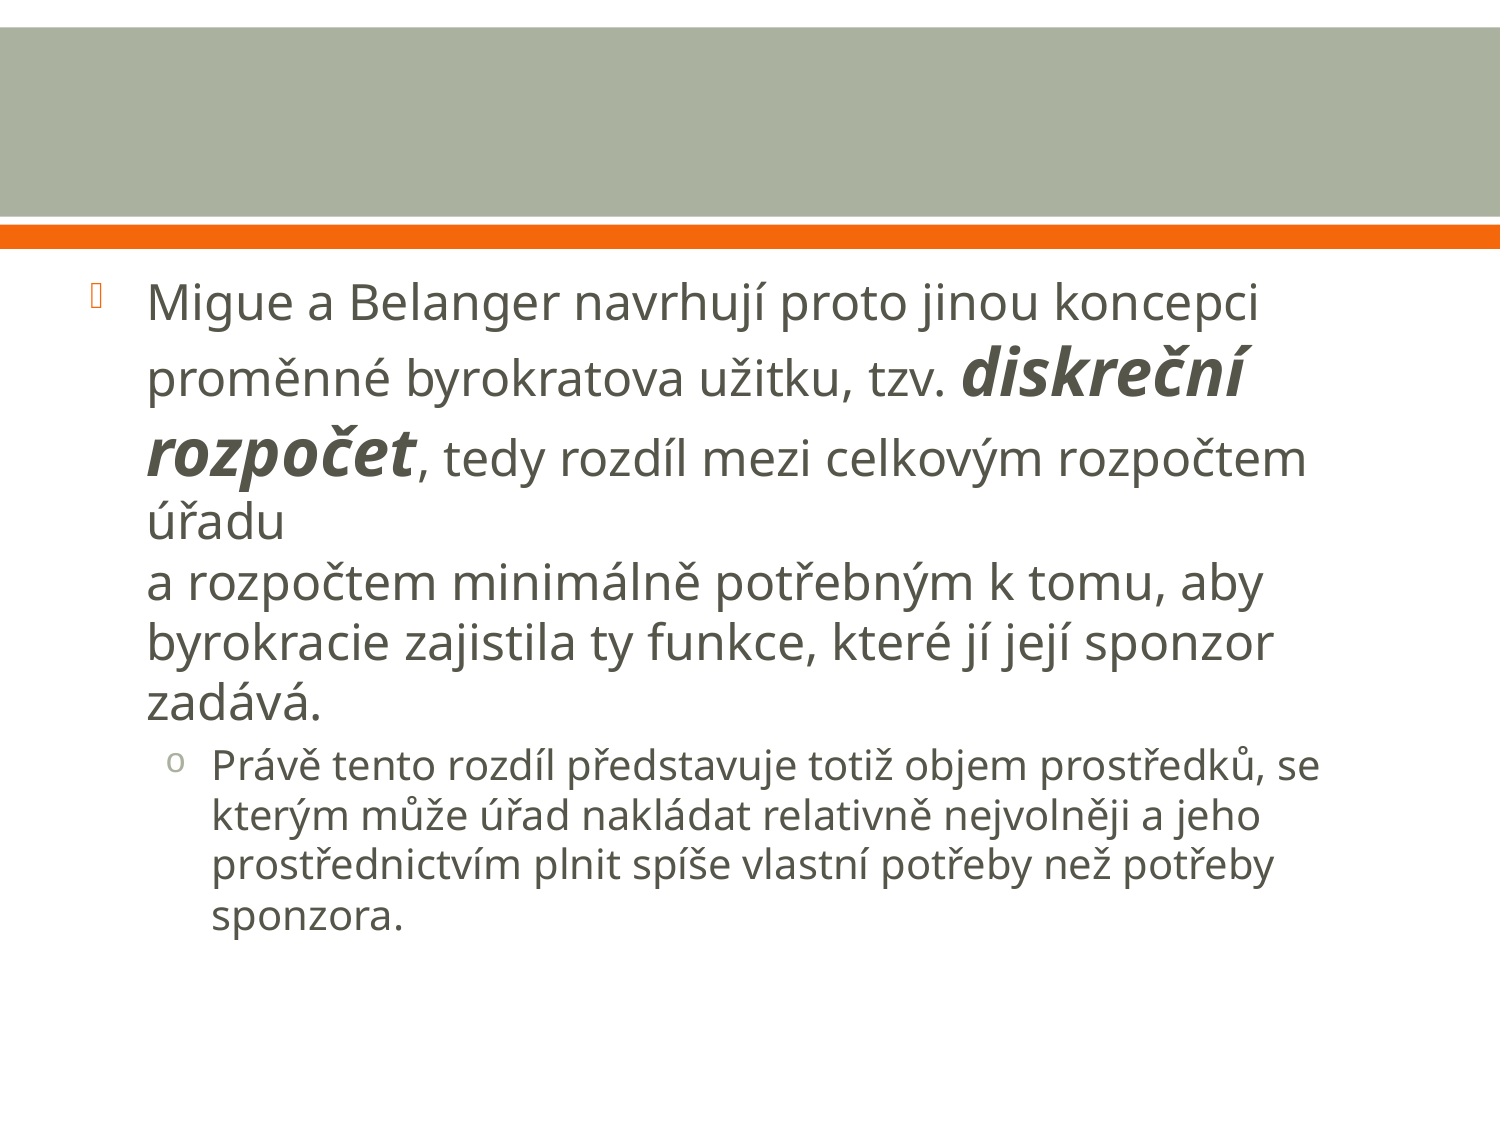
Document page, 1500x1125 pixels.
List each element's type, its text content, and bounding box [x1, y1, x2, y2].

list Migue a Belanger navrhují proto jinou koncepci proměnné byrokratova užitku, tzv. diskreční rozpočet, tedy rozdíl mezi celkovým rozpočtem úřadu a rozpočtem minimálně potřebným k tomu, aby byrokracie zajistila ty funkce, které jí její sponzor zadává. Právě tento rozdíl představuje totiž objem prostředků, se kterým může úřad nakládat relativně nejvolněji a jeho prostřednictvím plnit spíše vlastní potřeby než potřeby sponzora. [75, 262, 1425, 1005]
